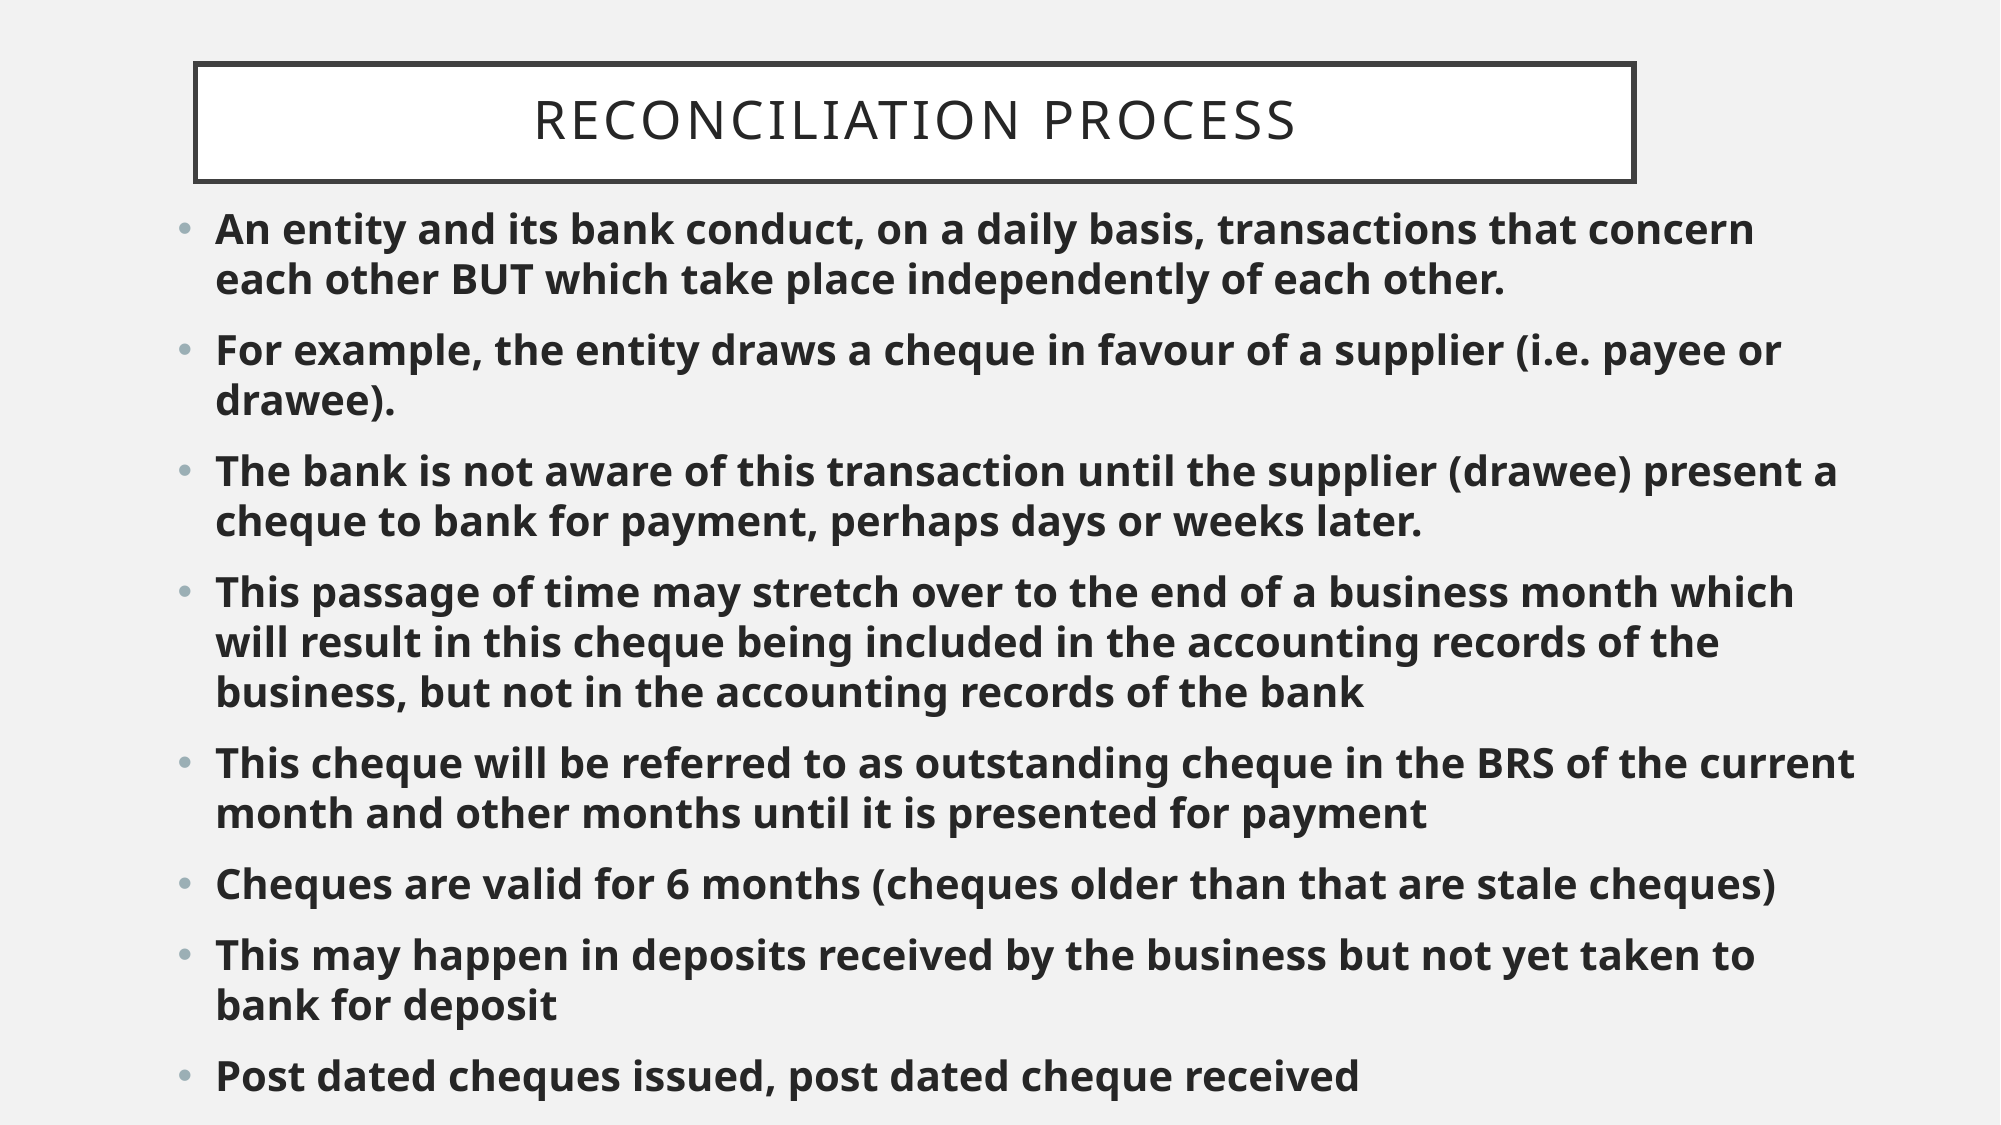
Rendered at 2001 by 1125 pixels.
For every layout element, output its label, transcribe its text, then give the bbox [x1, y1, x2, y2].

title Reconciliation process [193, 61, 1637, 184]
list An entity and its bank conduct, on a daily basis, transactions that concern each other BUT which take place independently of each other. For example, the entity draws a cheque in favour of a supplier (i.e. payee or drawee). The bank is not aware of this transaction until the supplier (drawee) present a cheque to bank for payment, perhaps days or weeks later. This passage of time may stretch over to the end of a business month which will result in this cheque being included in the accounting records of the business, but not in the accounting records of the bank This cheque will be referred to as outstanding cheque in the BRS of the current month and other months until it is presented for payment Cheques are valid for 6 months (cheques older than that are stale cheques) This may happen in deposits received by the business but not yet taken to bank for deposit Post dated cheques issued, post dated cheque received [162, 195, 1872, 1125]
